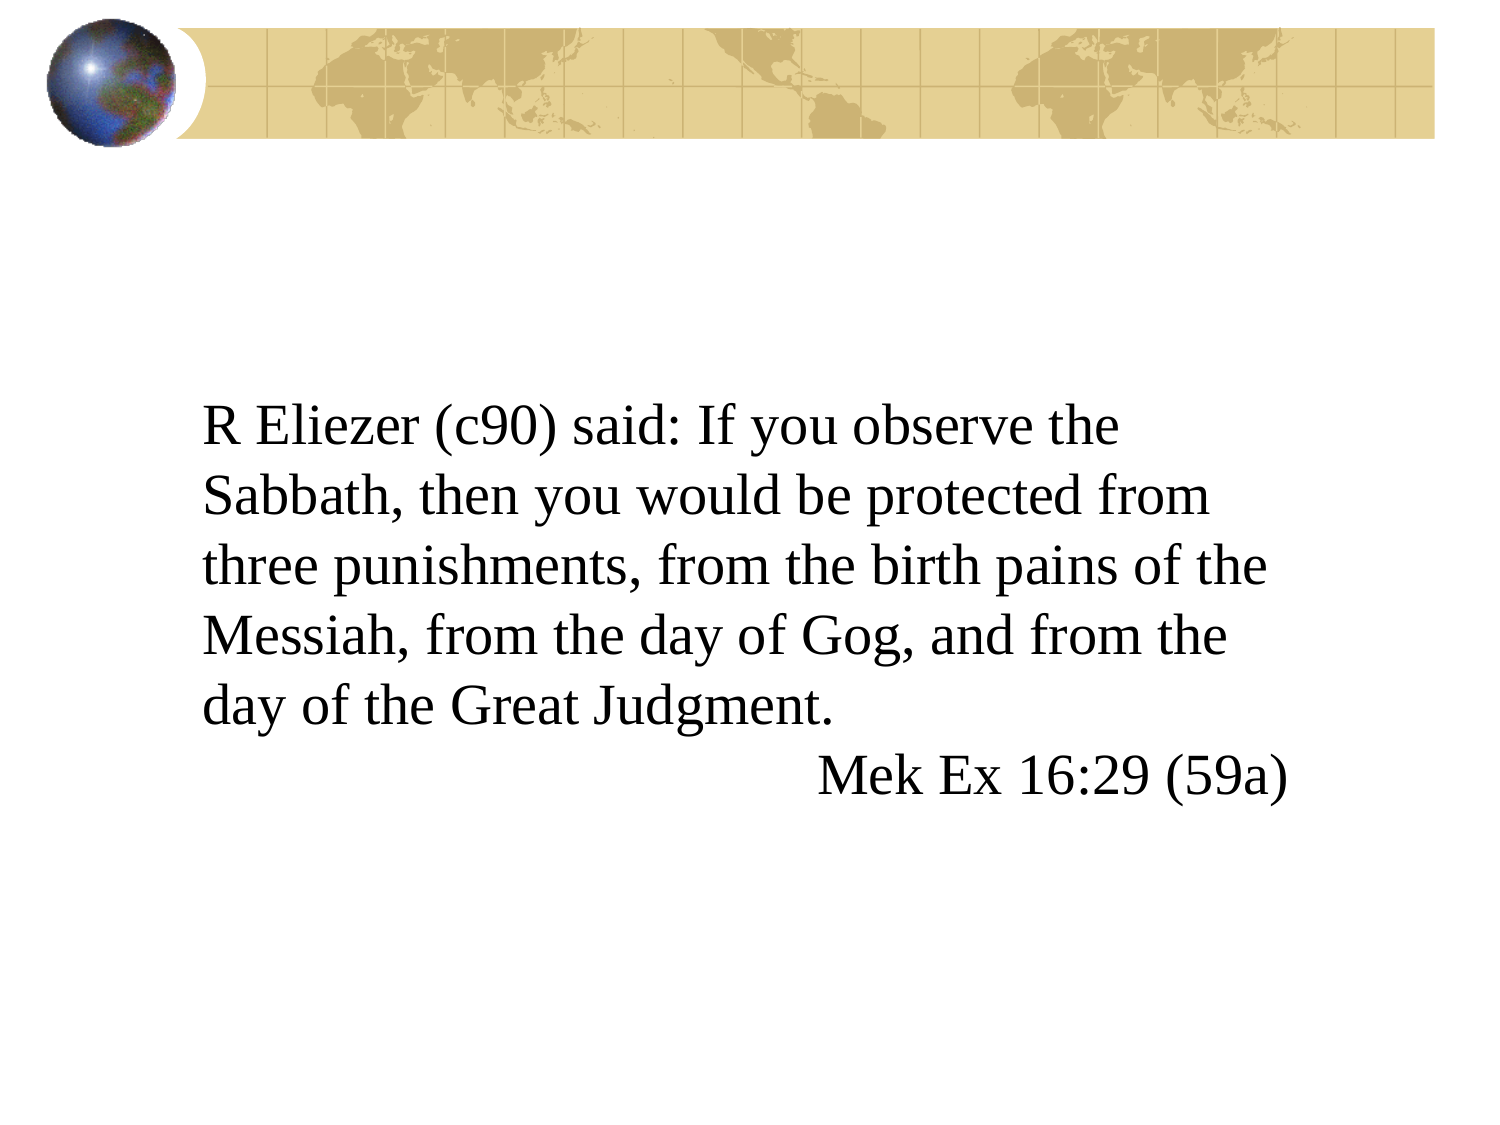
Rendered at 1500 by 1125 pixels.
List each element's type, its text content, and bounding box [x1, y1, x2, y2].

title R Eliezer (c90) said: If you observe the Sabbath, then you would be protected from three punishments, from the birth pains of the Messiah, from the day of Gog, and from the day of the Great Judgment. Mek Ex 16:29 (59a) [187, 312, 1316, 950]
picture [42, 14, 190, 151]
